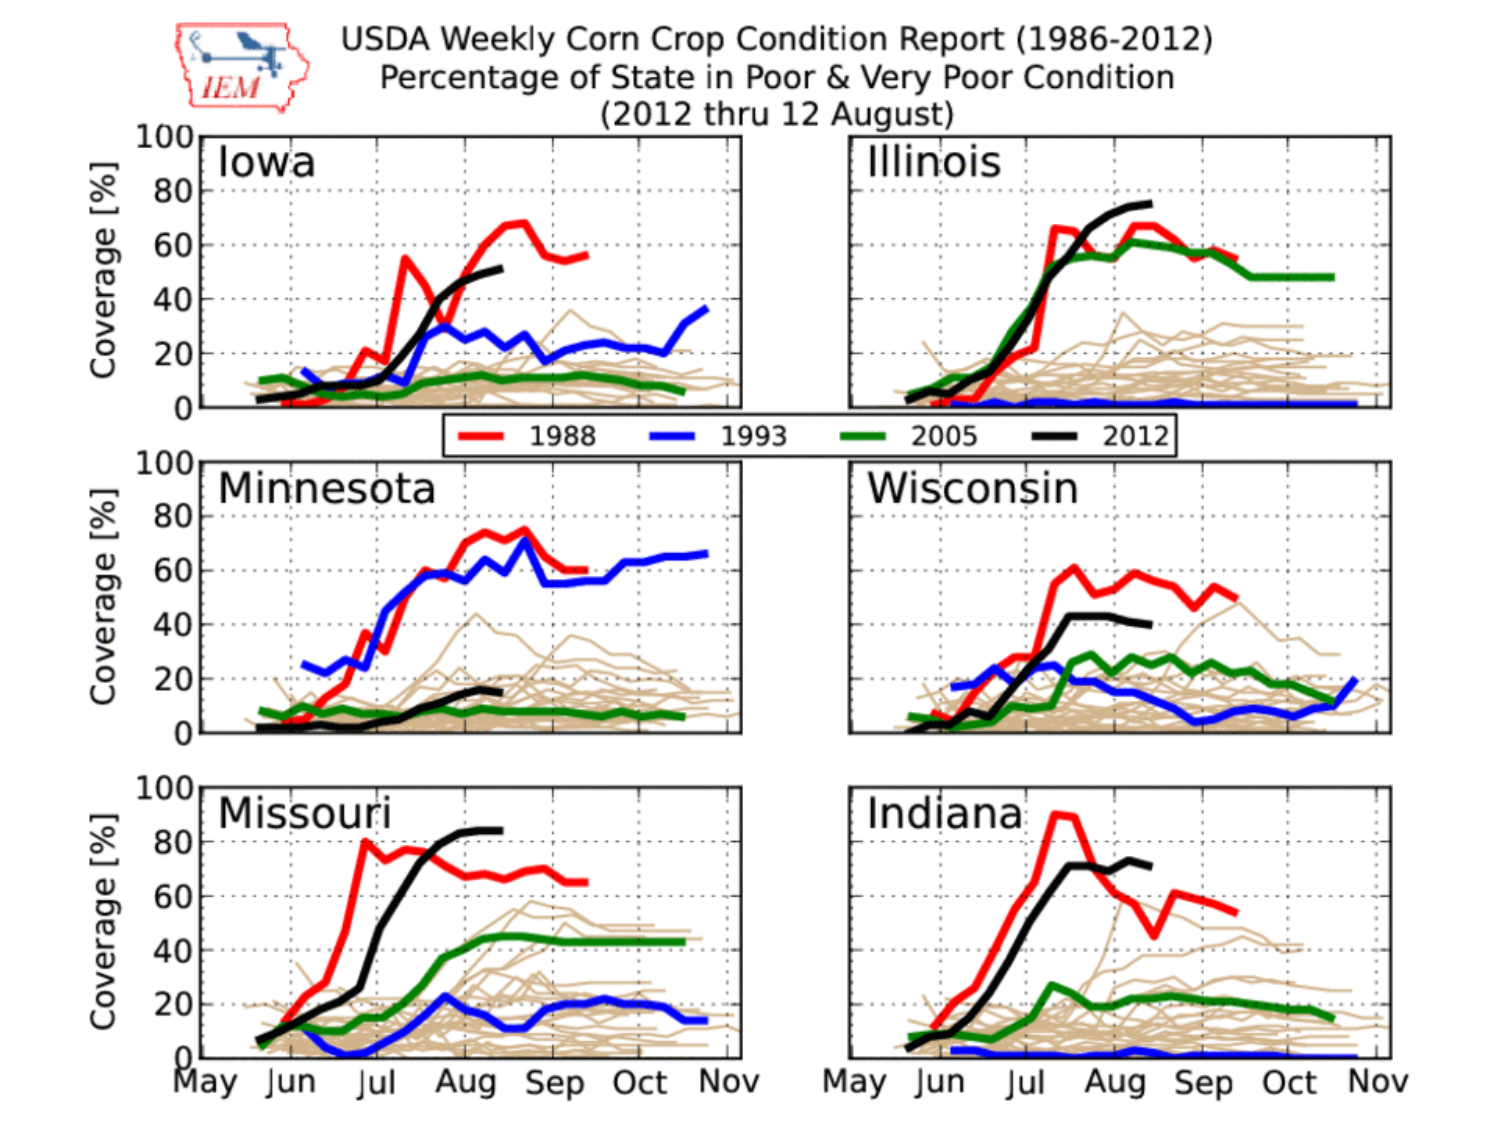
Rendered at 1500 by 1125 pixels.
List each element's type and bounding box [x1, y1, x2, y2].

picture [81, 15, 1419, 1110]
